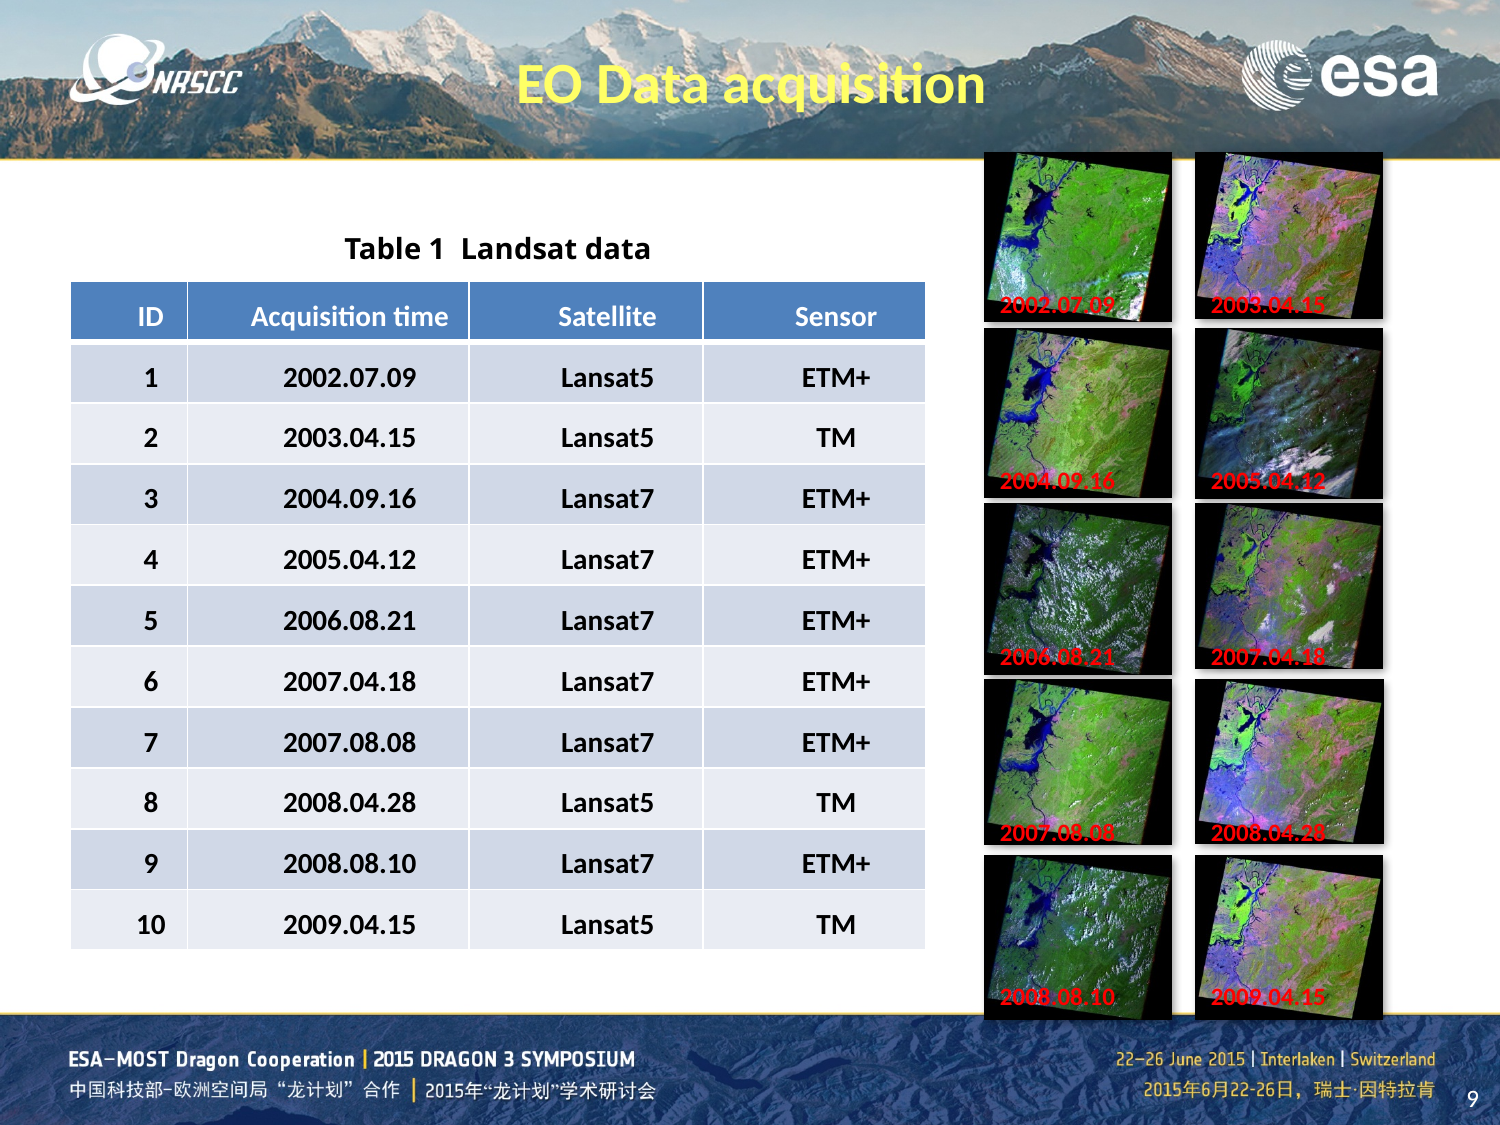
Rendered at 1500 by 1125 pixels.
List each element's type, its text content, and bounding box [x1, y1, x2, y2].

table_cell 2003.04.15 [188, 404, 468, 463]
table_cell ETM+ [704, 830, 925, 889]
table_header Sensor [704, 282, 925, 339]
table_cell 2009.04.15 [188, 890, 468, 949]
table_cell Lansat7 [470, 830, 702, 889]
table_cell 2004.09.16 [188, 465, 468, 524]
table_cell ETM+ [704, 525, 925, 584]
table_cell 7 [71, 708, 187, 767]
table_cell 2008.08.10 [188, 830, 468, 889]
table_cell 2007.08.08 [188, 708, 468, 767]
table_cell ETM+ [704, 465, 925, 524]
table_cell 2007.04.18 [188, 647, 468, 706]
table_cell TM [704, 769, 925, 828]
table_cell Lansat7 [470, 708, 702, 767]
table_header Acquisition time [188, 282, 468, 339]
picture [0, 0, 1500, 1125]
table_cell 2005.04.12 [188, 525, 468, 584]
table_cell 5 [71, 586, 187, 645]
table_cell ETM+ [704, 708, 925, 767]
table_cell ETM+ [704, 345, 925, 402]
table_cell ETM+ [704, 586, 925, 645]
table_cell 3 [71, 465, 187, 524]
table_cell TM [704, 890, 925, 949]
table_cell Lansat5 [470, 345, 702, 402]
table_header Satellite [470, 282, 702, 339]
table_cell Lansat7 [470, 586, 702, 645]
table_cell 2006.08.21 [188, 586, 468, 645]
text_box Table 1 Landsat data [70, 222, 926, 273]
table_cell Lansat5 [470, 890, 702, 949]
table_header ID [71, 282, 187, 339]
table_cell TM [704, 404, 925, 463]
table_cell 2002.07.09 [188, 345, 468, 402]
table_cell 9 [71, 830, 187, 889]
table_cell Lansat5 [470, 404, 702, 463]
table_cell Lansat5 [470, 769, 702, 828]
table_cell Lansat7 [470, 647, 702, 706]
text_box EO Data acquisition [76, 65, 1427, 185]
table_cell 4 [71, 525, 187, 584]
table_cell 6 [71, 647, 187, 706]
table_cell Lansat7 [470, 525, 702, 584]
table_cell 8 [71, 769, 187, 828]
table_cell 2008.04.28 [188, 769, 468, 828]
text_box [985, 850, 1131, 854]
table_cell 10 [71, 890, 187, 949]
table_cell Lansat7 [470, 465, 702, 524]
table_cell 1 [71, 345, 187, 402]
table_cell ETM+ [704, 647, 925, 706]
table_cell 2 [71, 404, 187, 463]
